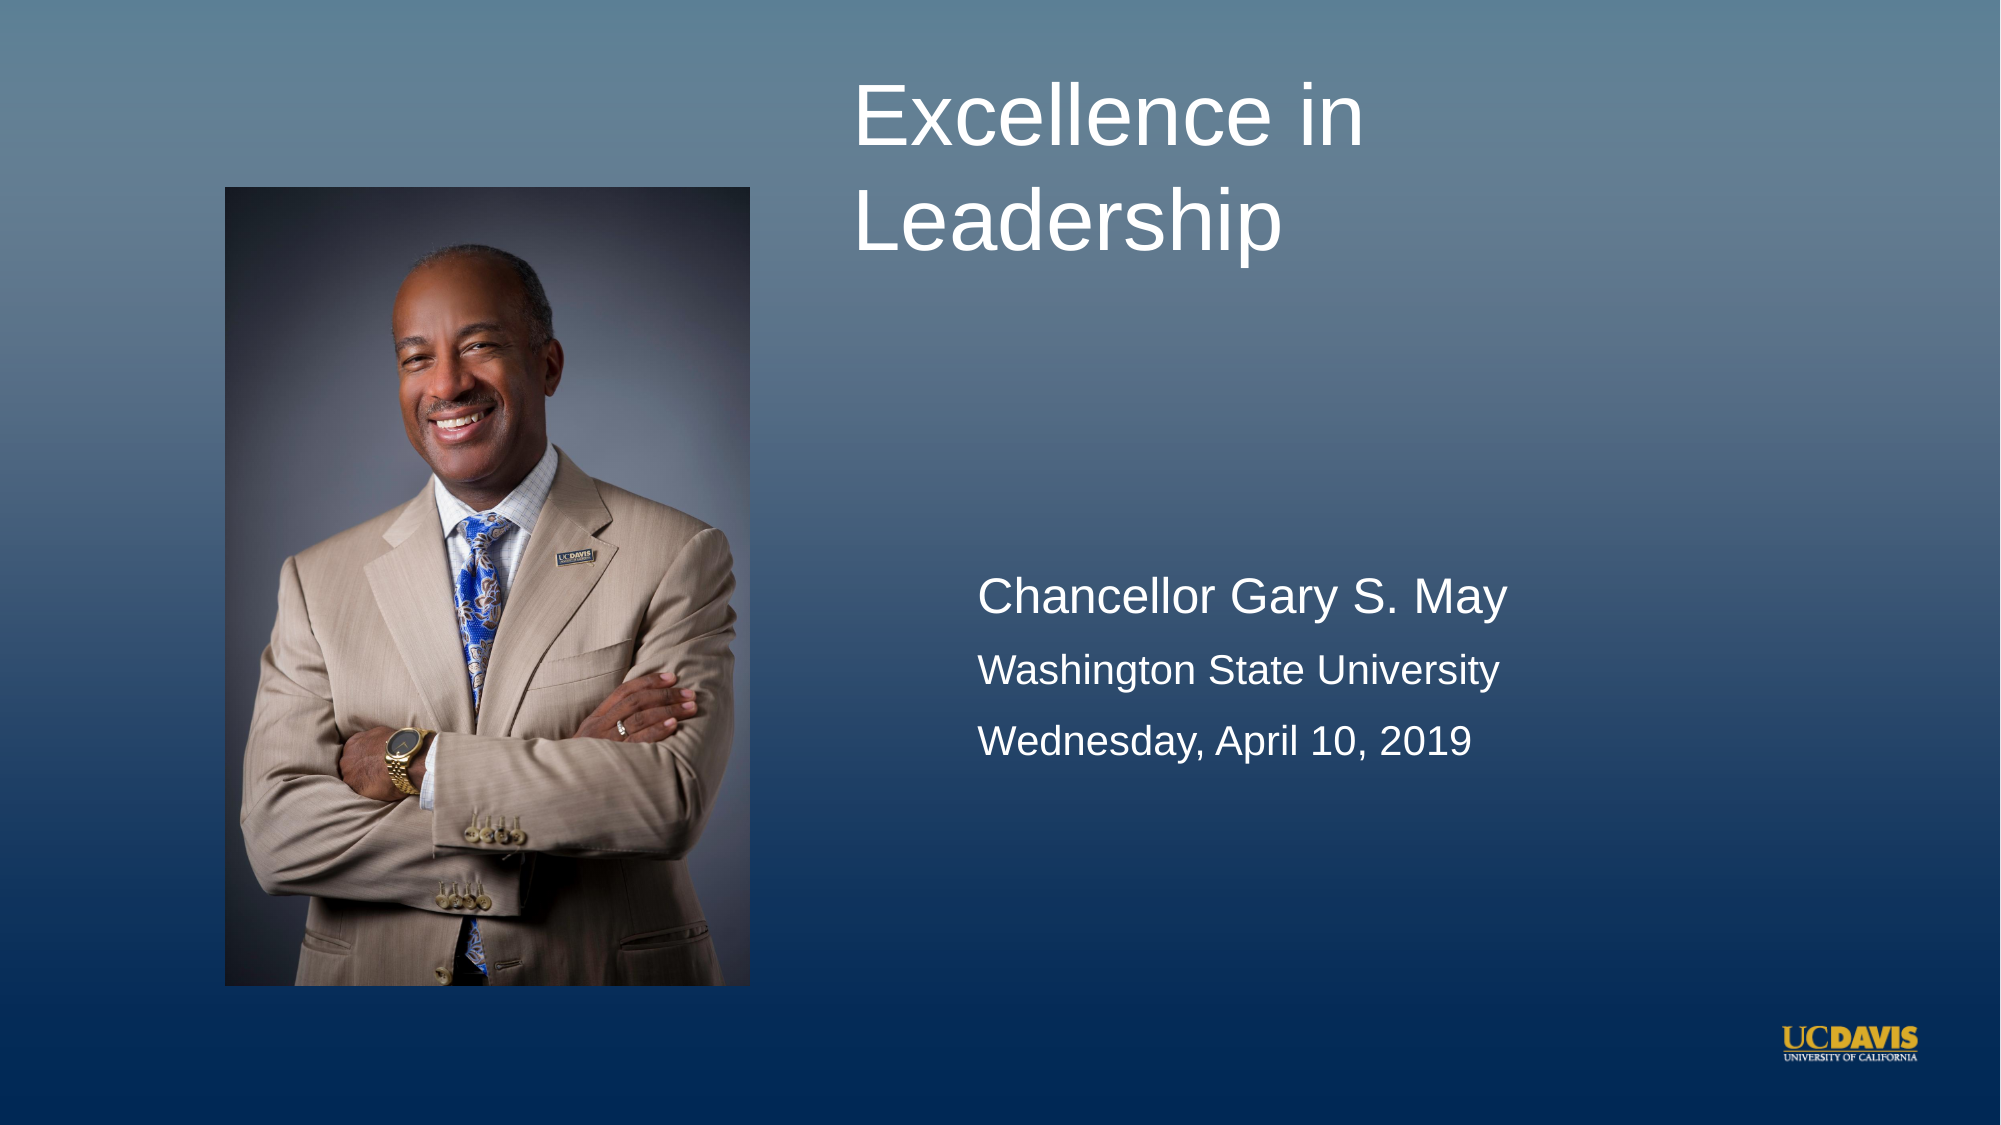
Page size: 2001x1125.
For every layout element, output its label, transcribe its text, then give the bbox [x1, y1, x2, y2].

title Excellence in Leadership [837, 50, 1796, 276]
subtitle Chancellor Gary S. May Washington State University Wednesday, April 10, 2019 [962, 562, 1721, 866]
picture [0, 0, 2001, 1125]
